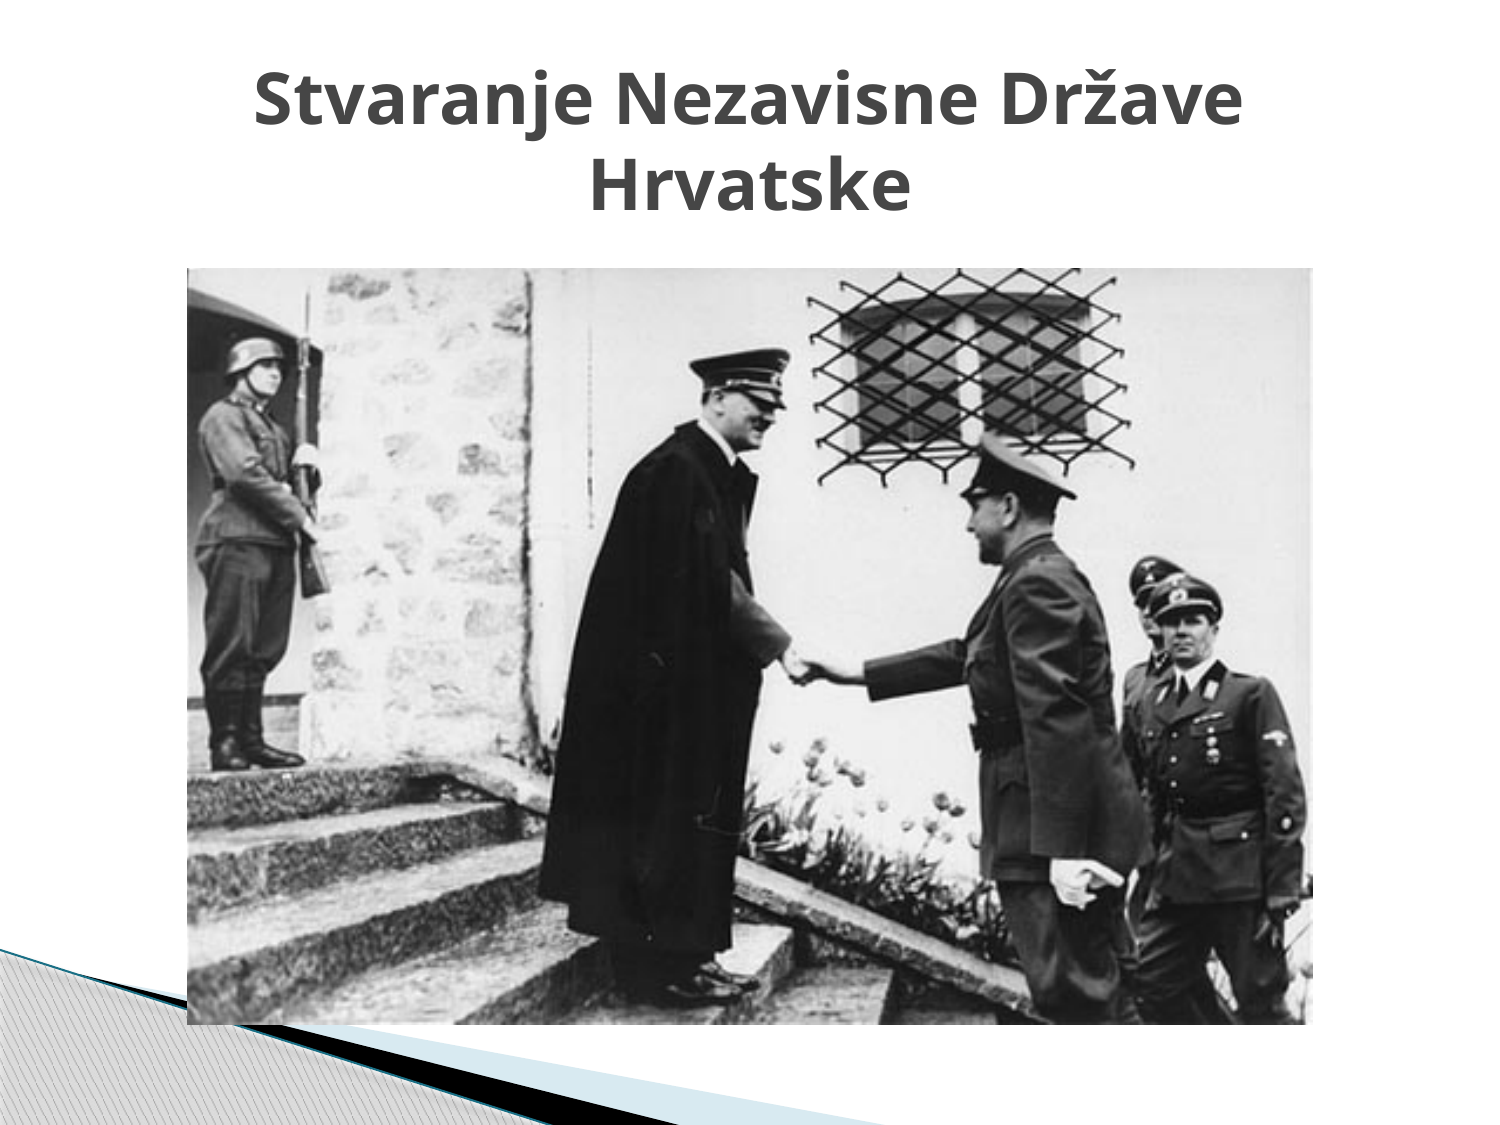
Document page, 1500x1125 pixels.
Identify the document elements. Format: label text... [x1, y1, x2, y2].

title Stvaranje Nezavisne Države Hrvatske [75, 45, 1425, 233]
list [187, 268, 1313, 1026]
